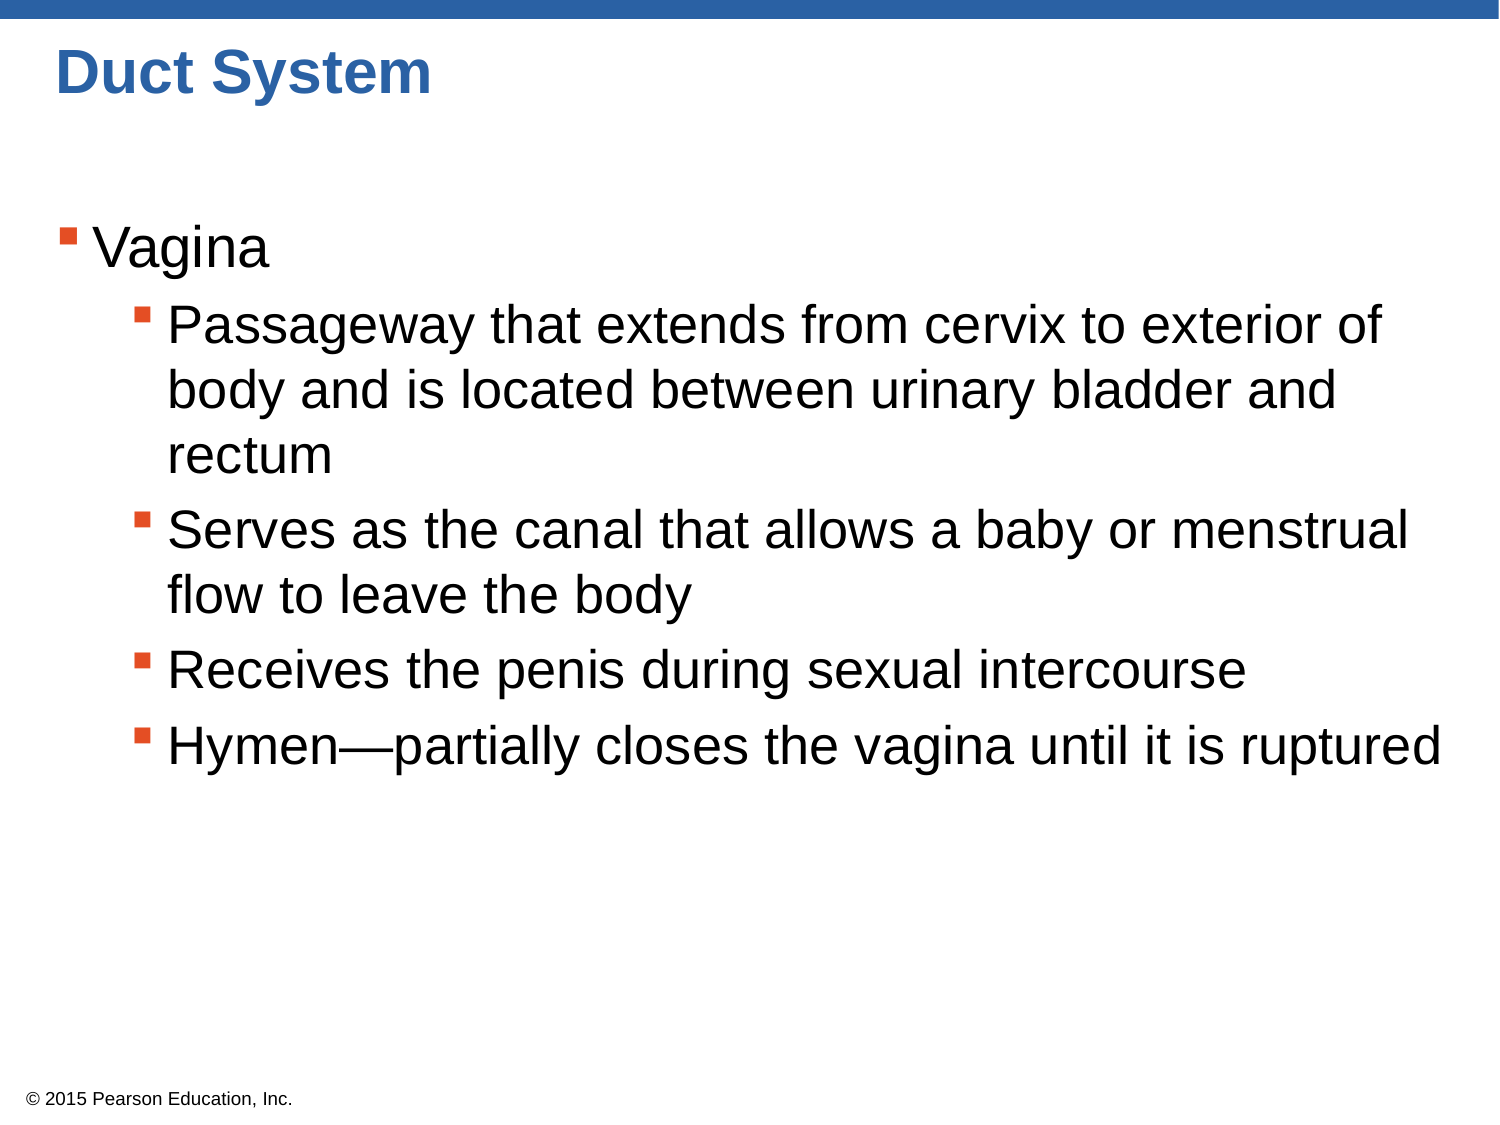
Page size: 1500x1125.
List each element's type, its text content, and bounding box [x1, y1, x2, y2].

footer © 2015 Pearson Education, Inc. [11, 1076, 518, 1121]
title Duct System [40, 31, 1460, 189]
list Vagina Passageway that extends from cervix to exterior of body and is located between urinary bladder and rectum Serves as the canal that allows a baby or menstrual flow to leave the body Receives the penis during sexual intercourse Hymen—partially closes the vagina until it is ruptured [40, 201, 1460, 1060]
